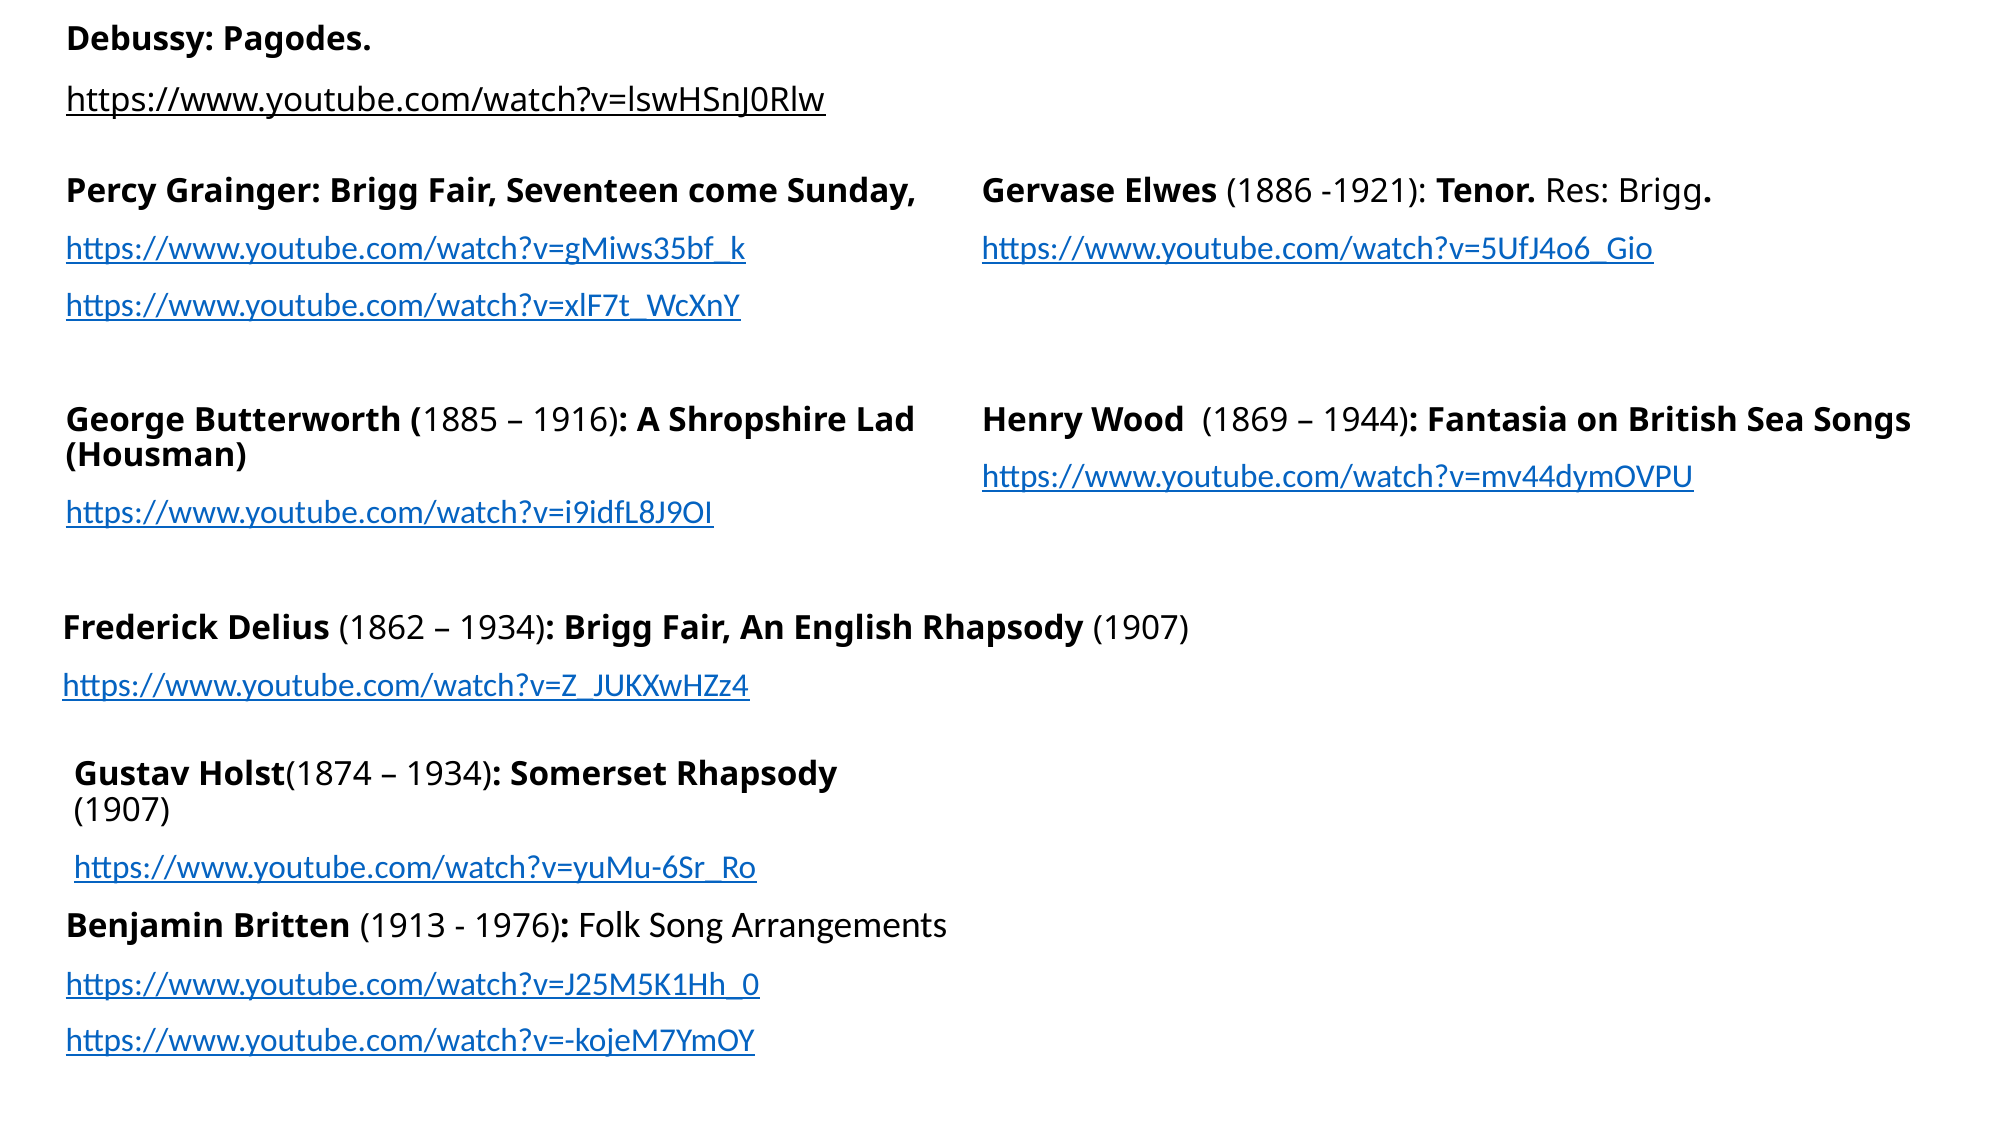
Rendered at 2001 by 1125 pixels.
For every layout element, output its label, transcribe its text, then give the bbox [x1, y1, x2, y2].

text_box Gervase Elwes (1886 -1921): Tenor. Res: Brigg. https://www.youtube.com/watch?v=5UfJ4o6_Gio [966, 166, 1855, 374]
text_box Frederick Delius (1862 – 1934): Brigg Fair, An English Rhapsody (1907) https://www.youtube.com/watch?v=Z_JUKXwHZz4 [47, 603, 1886, 750]
text_box Gustav Holst(1874 – 1934): Somerset Rhapsody (1907) https://www.youtube.com/watch?v=yuMu-6Sr_Ro [58, 749, 858, 896]
text_box Percy Grainger: Brigg Fair, Seventeen come Sunday, https://www.youtube.com/watch?v=gMiws35bf_k https://www.youtube.com/watch?v=xlF7t_WcXnY [50, 166, 939, 374]
text_box Henry Wood (1869 – 1944): Fantasia on British Sea Songs https://www.youtube.com/watch?v=mv44dymOVPU [966, 394, 1977, 616]
text_box Benjamin Britten (1913 - 1976): Folk Song Arrangements https://www.youtube.com/watch?v=J25M5K1Hh_0 https://www.youtube.com/watch?v=-kojeM7YmOY [50, 897, 1906, 1118]
text_box Debussy: Pagodes. https://www.youtube.com/watch?v=lswHSnJ0Rlw [50, 14, 1943, 161]
text_box George Butterworth (1885 – 1916): A Shropshire Lad (Housman) https://www.youtube.com/watch?v=i9idfL8J9OI [50, 394, 939, 588]
